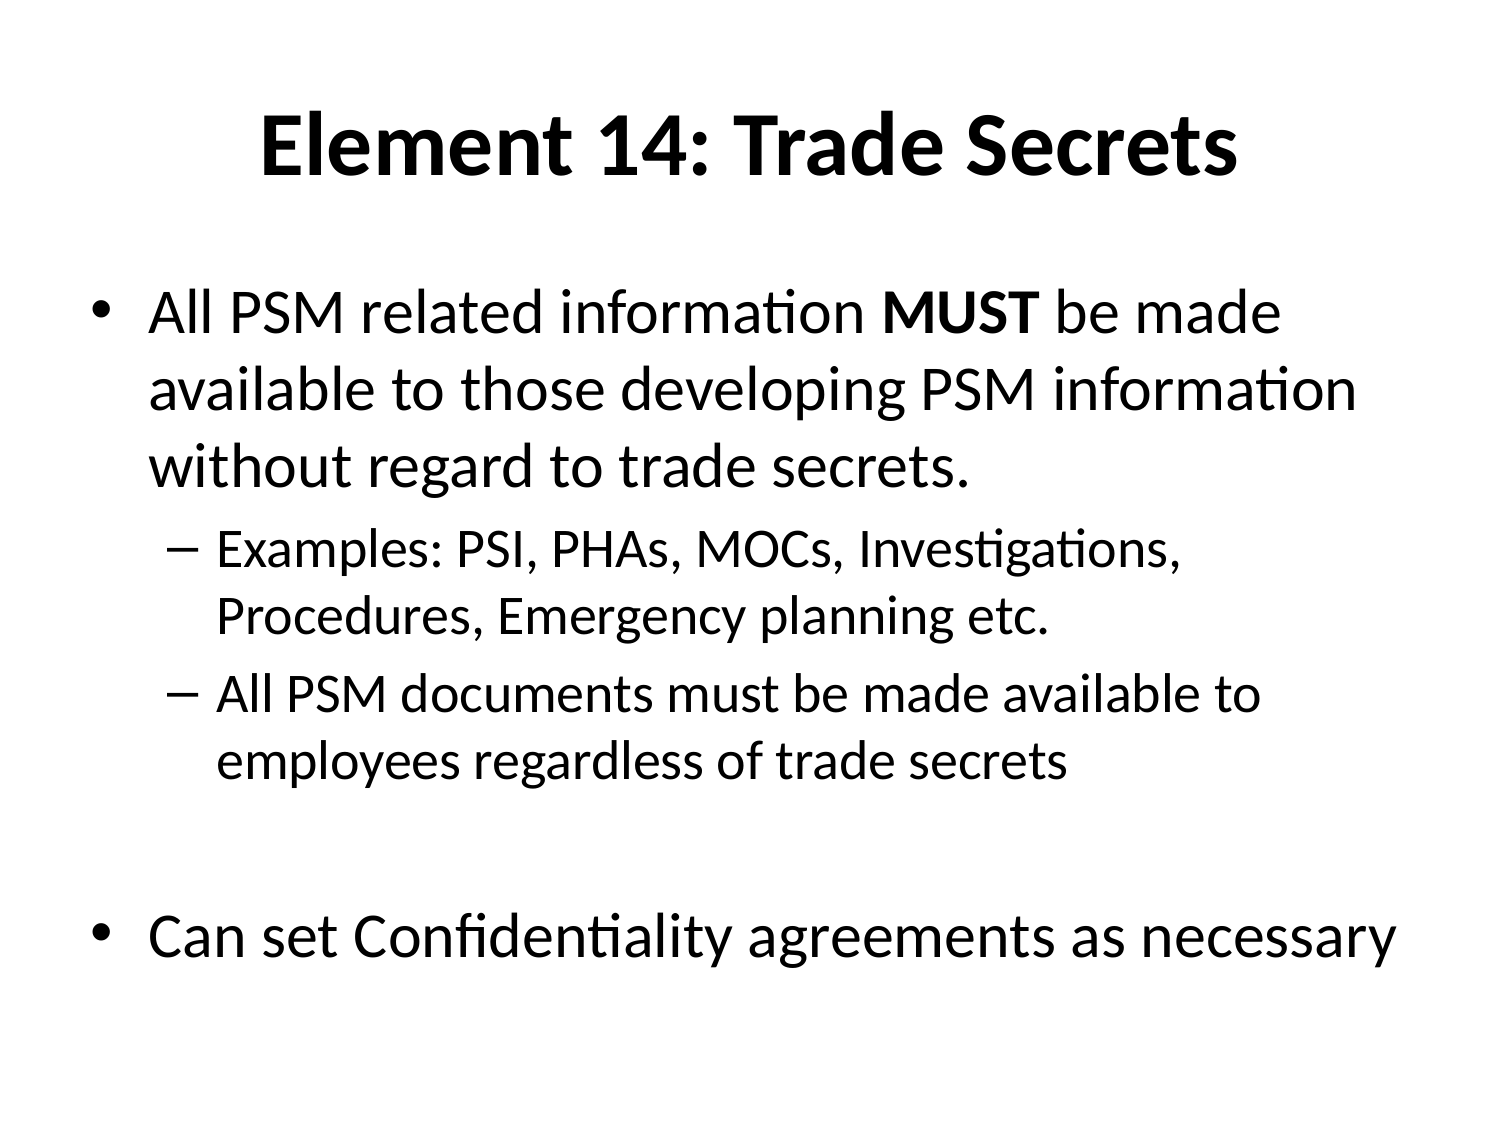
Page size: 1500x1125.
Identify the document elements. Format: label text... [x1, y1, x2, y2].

title Element 14: Trade Secrets [75, 45, 1425, 233]
list All PSM related information MUST be made available to those developing PSM information without regard to trade secrets. Examples: PSI, PHAs, MOCs, Investigations, Procedures, Emergency planning etc. All PSM documents must be made available to employees regardless of trade secrets Can set Confidentiality agreements as necessary [75, 262, 1425, 1005]
